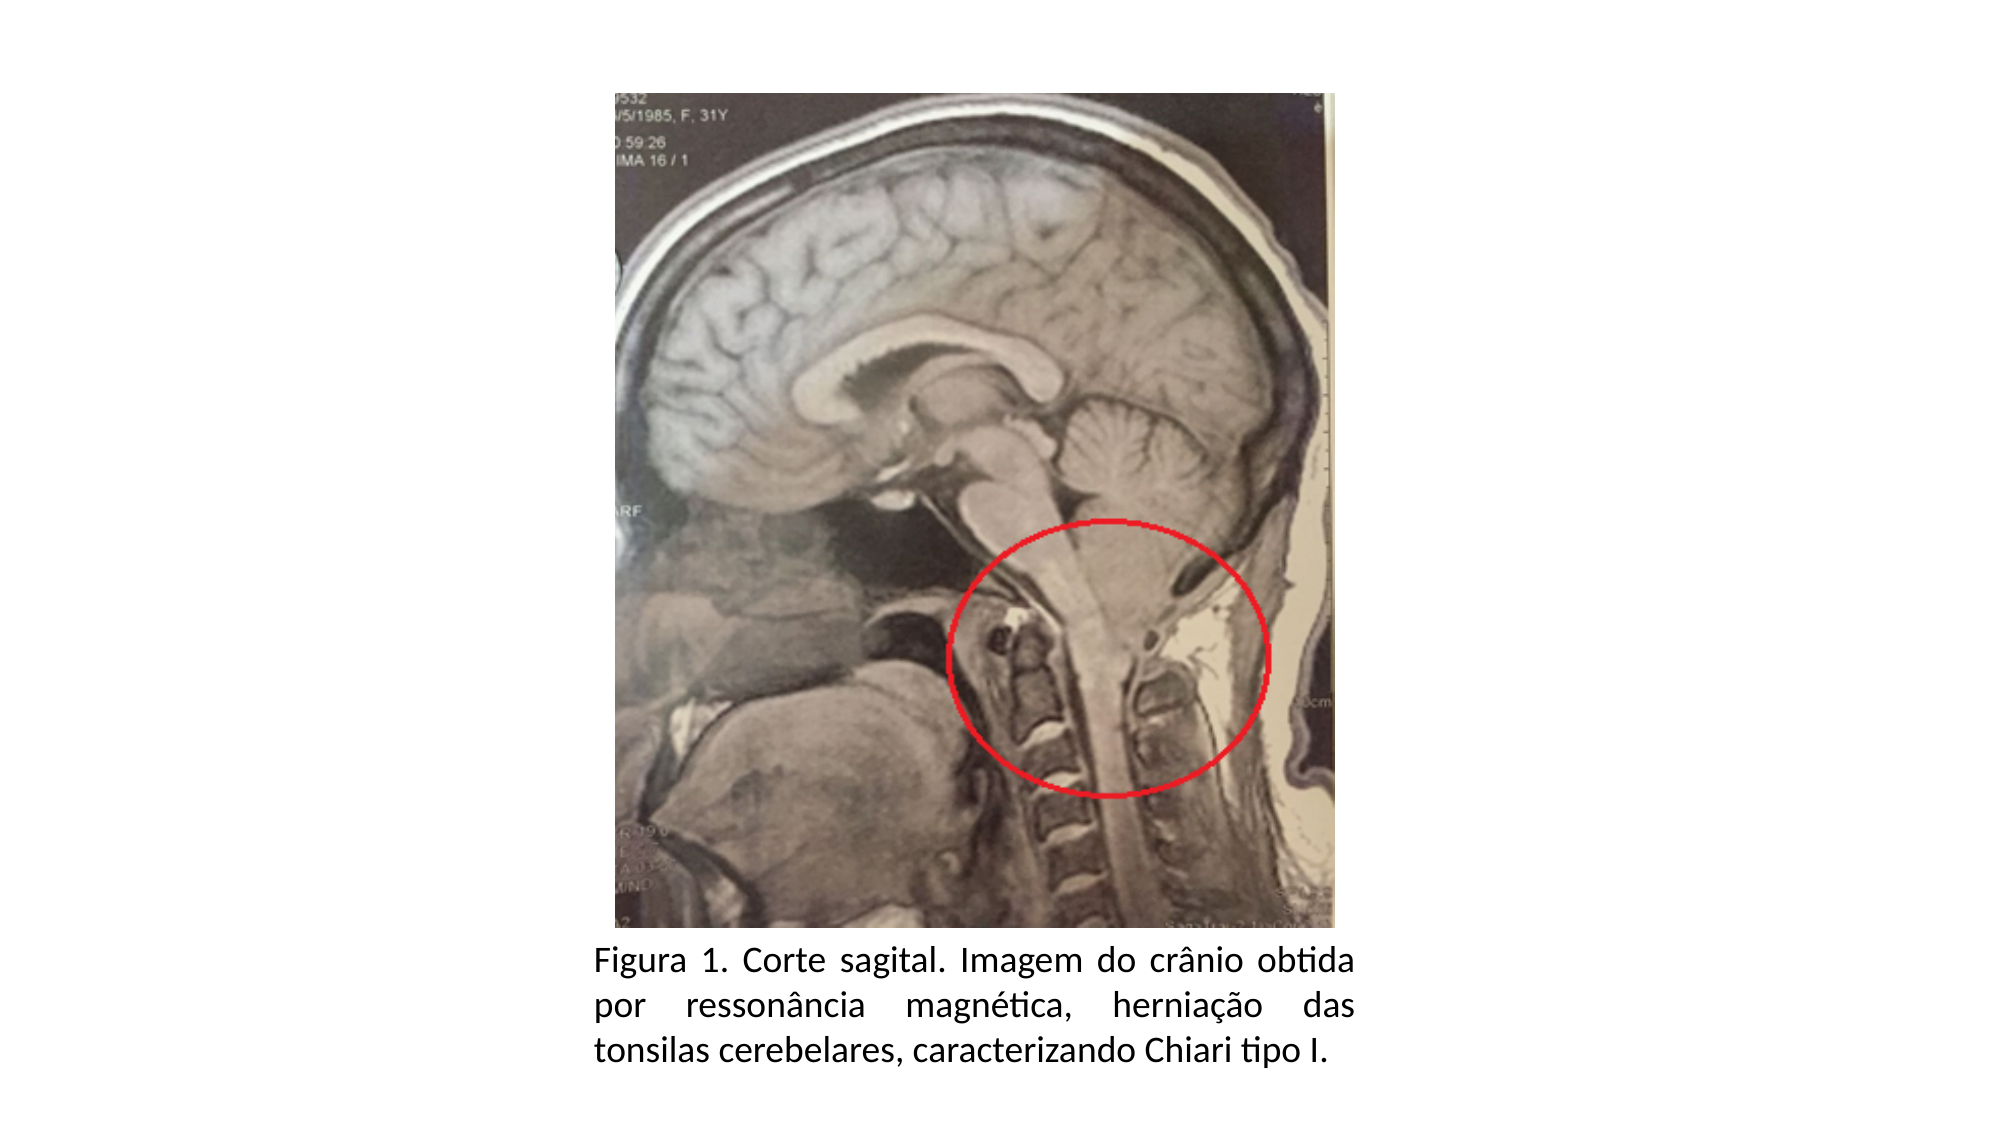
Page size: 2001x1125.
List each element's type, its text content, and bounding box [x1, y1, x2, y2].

text_box Figura 1. Corte sagital. Imagem do crânio obtida por ressonância magnética, herniação das tonsilas cerebelares, caracterizando Chiari tipo I. [579, 928, 1371, 1123]
picture [615, 93, 1335, 929]
